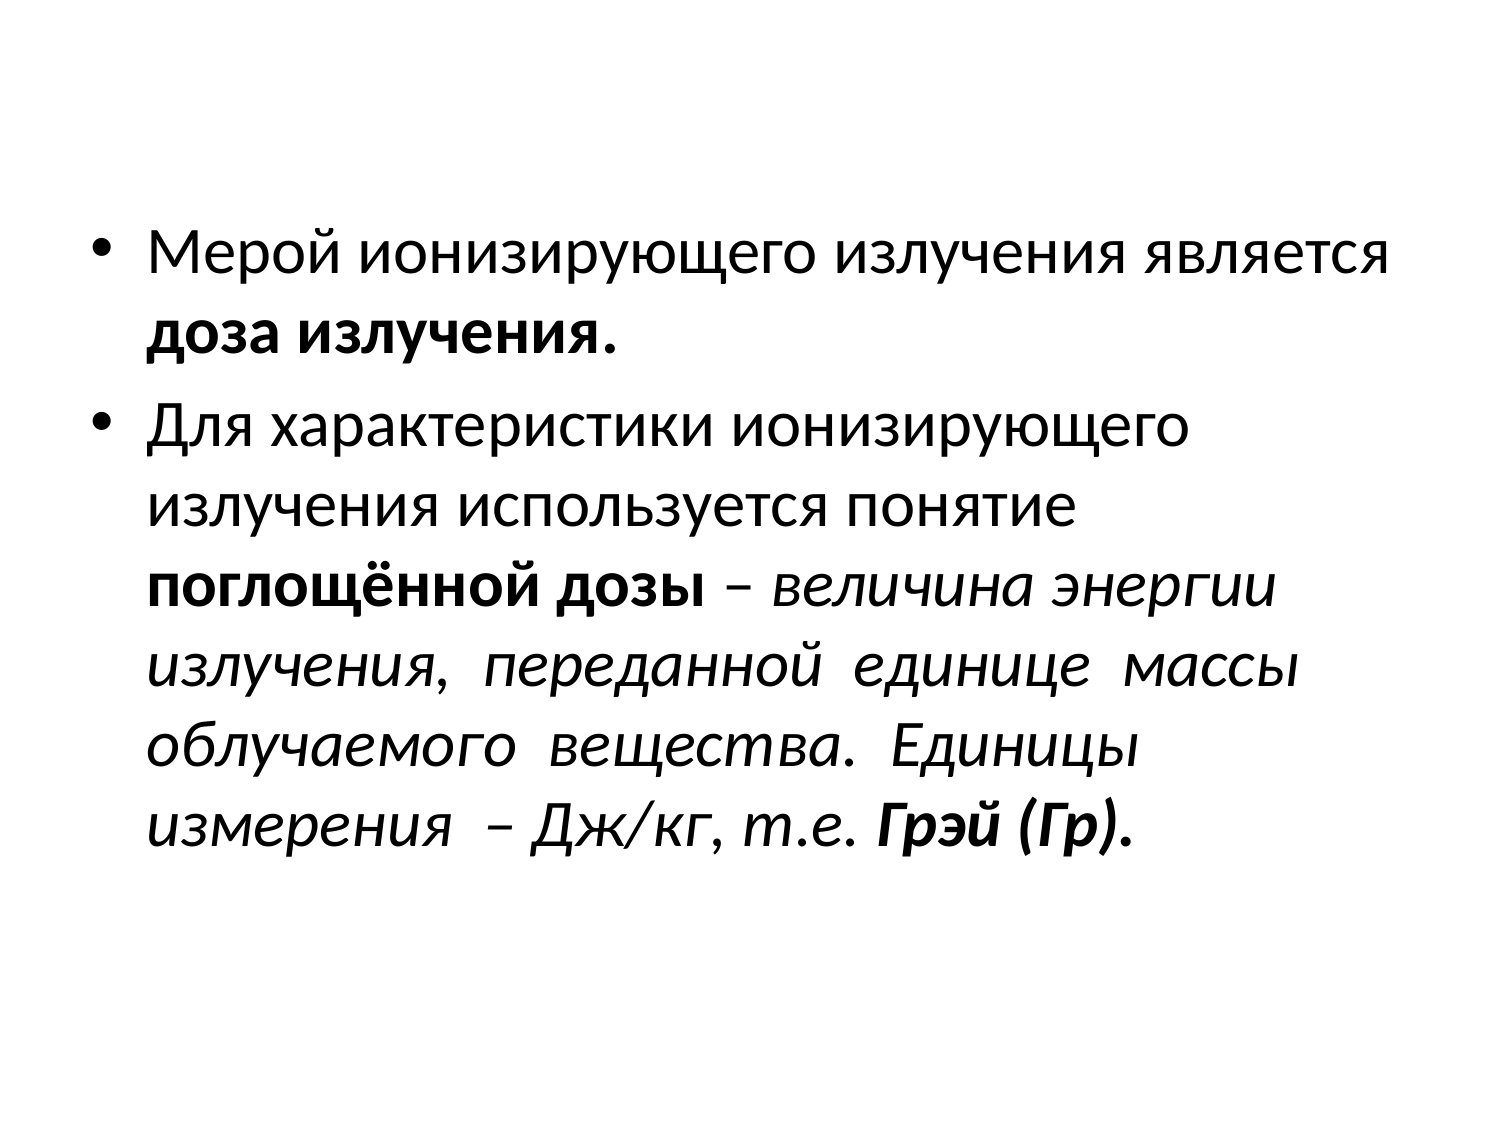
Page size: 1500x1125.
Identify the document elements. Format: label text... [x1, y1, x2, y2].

list Мерой ионизирующего излучения является доза излучения. Для характеристики ионизирующего излучения используется понятие поглощённой дозы – величина энергии излучения, переданной единице массы облучаемого вещества. Единицы измерения – Дж/кг, т.е. Грэй (Гр). [75, 199, 1425, 1005]
